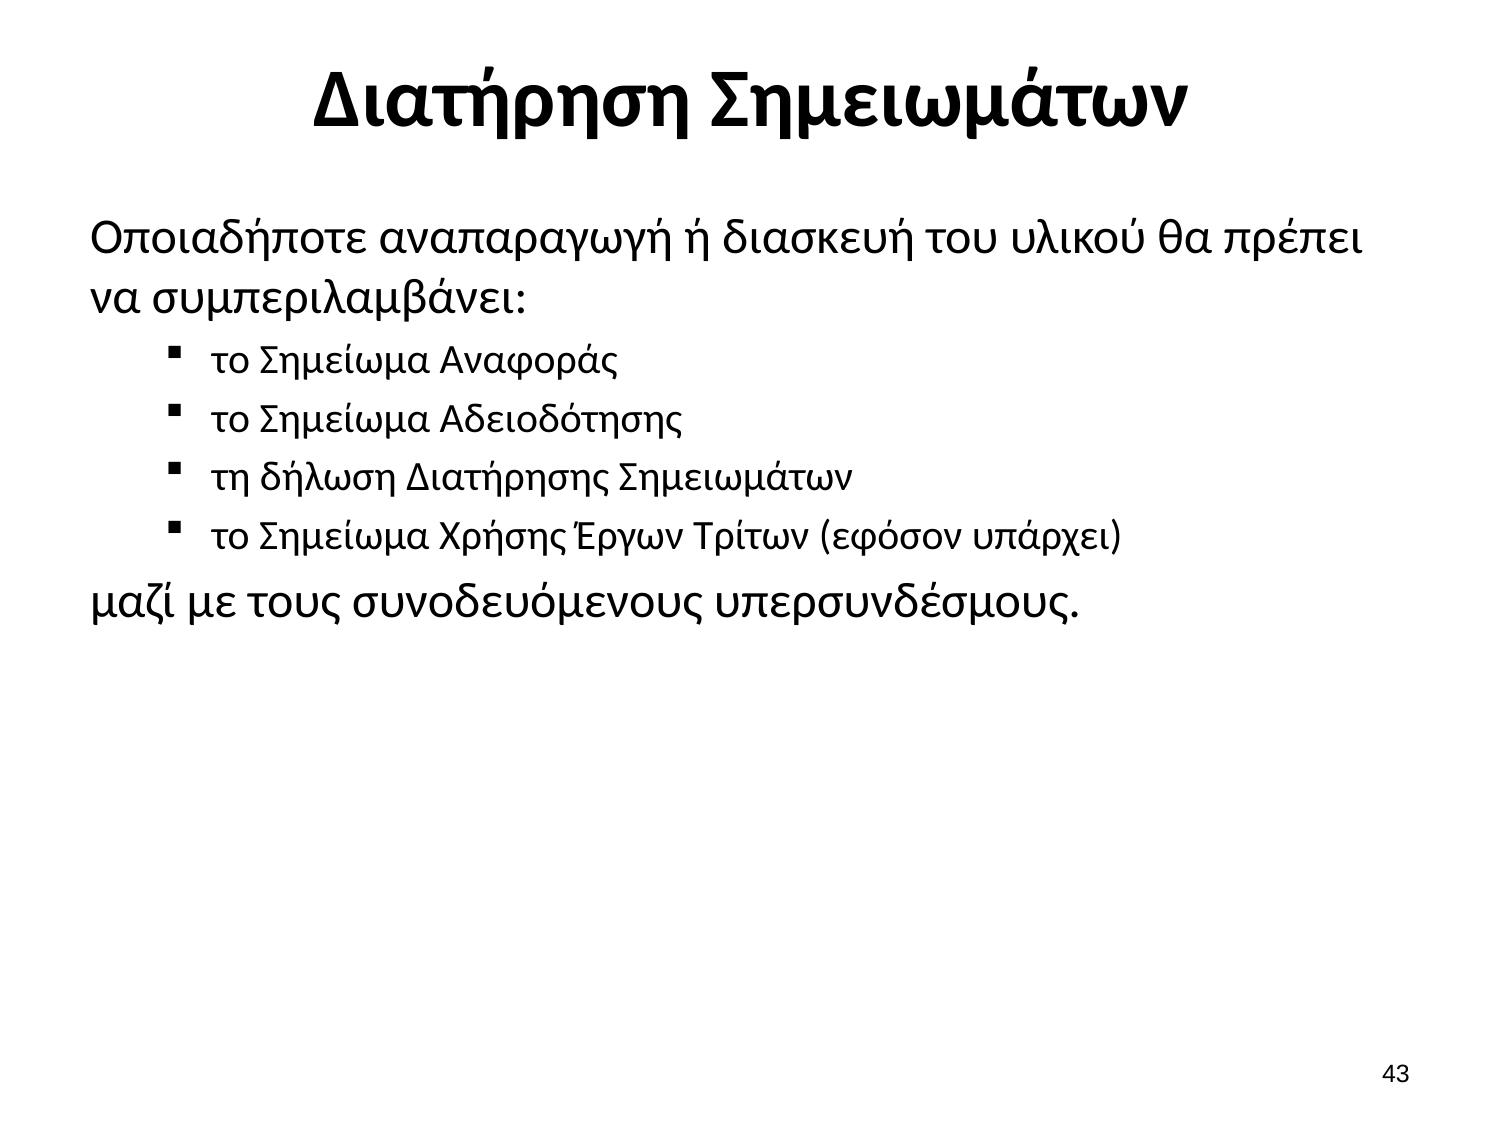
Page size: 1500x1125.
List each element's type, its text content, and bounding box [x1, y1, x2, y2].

title Διατήρηση Σημειωμάτων [76, 19, 1427, 169]
slide_number 42 [1074, 1042, 1425, 1103]
list Οποιαδήποτε αναπαραγωγή ή διασκευή του υλικού θα πρέπει να συμπεριλαμβάνει: το Σημείωμα Αναφοράς το Σημείωμα Αδειοδότησης τη δήλωση Διατήρησης Σημειωμάτων το Σημείωμα Χρήσης Έργων Τρίτων (εφόσον υπάρχει) μαζί με τους συνοδευόμενους υπερσυνδέσμους. [75, 196, 1425, 1024]
